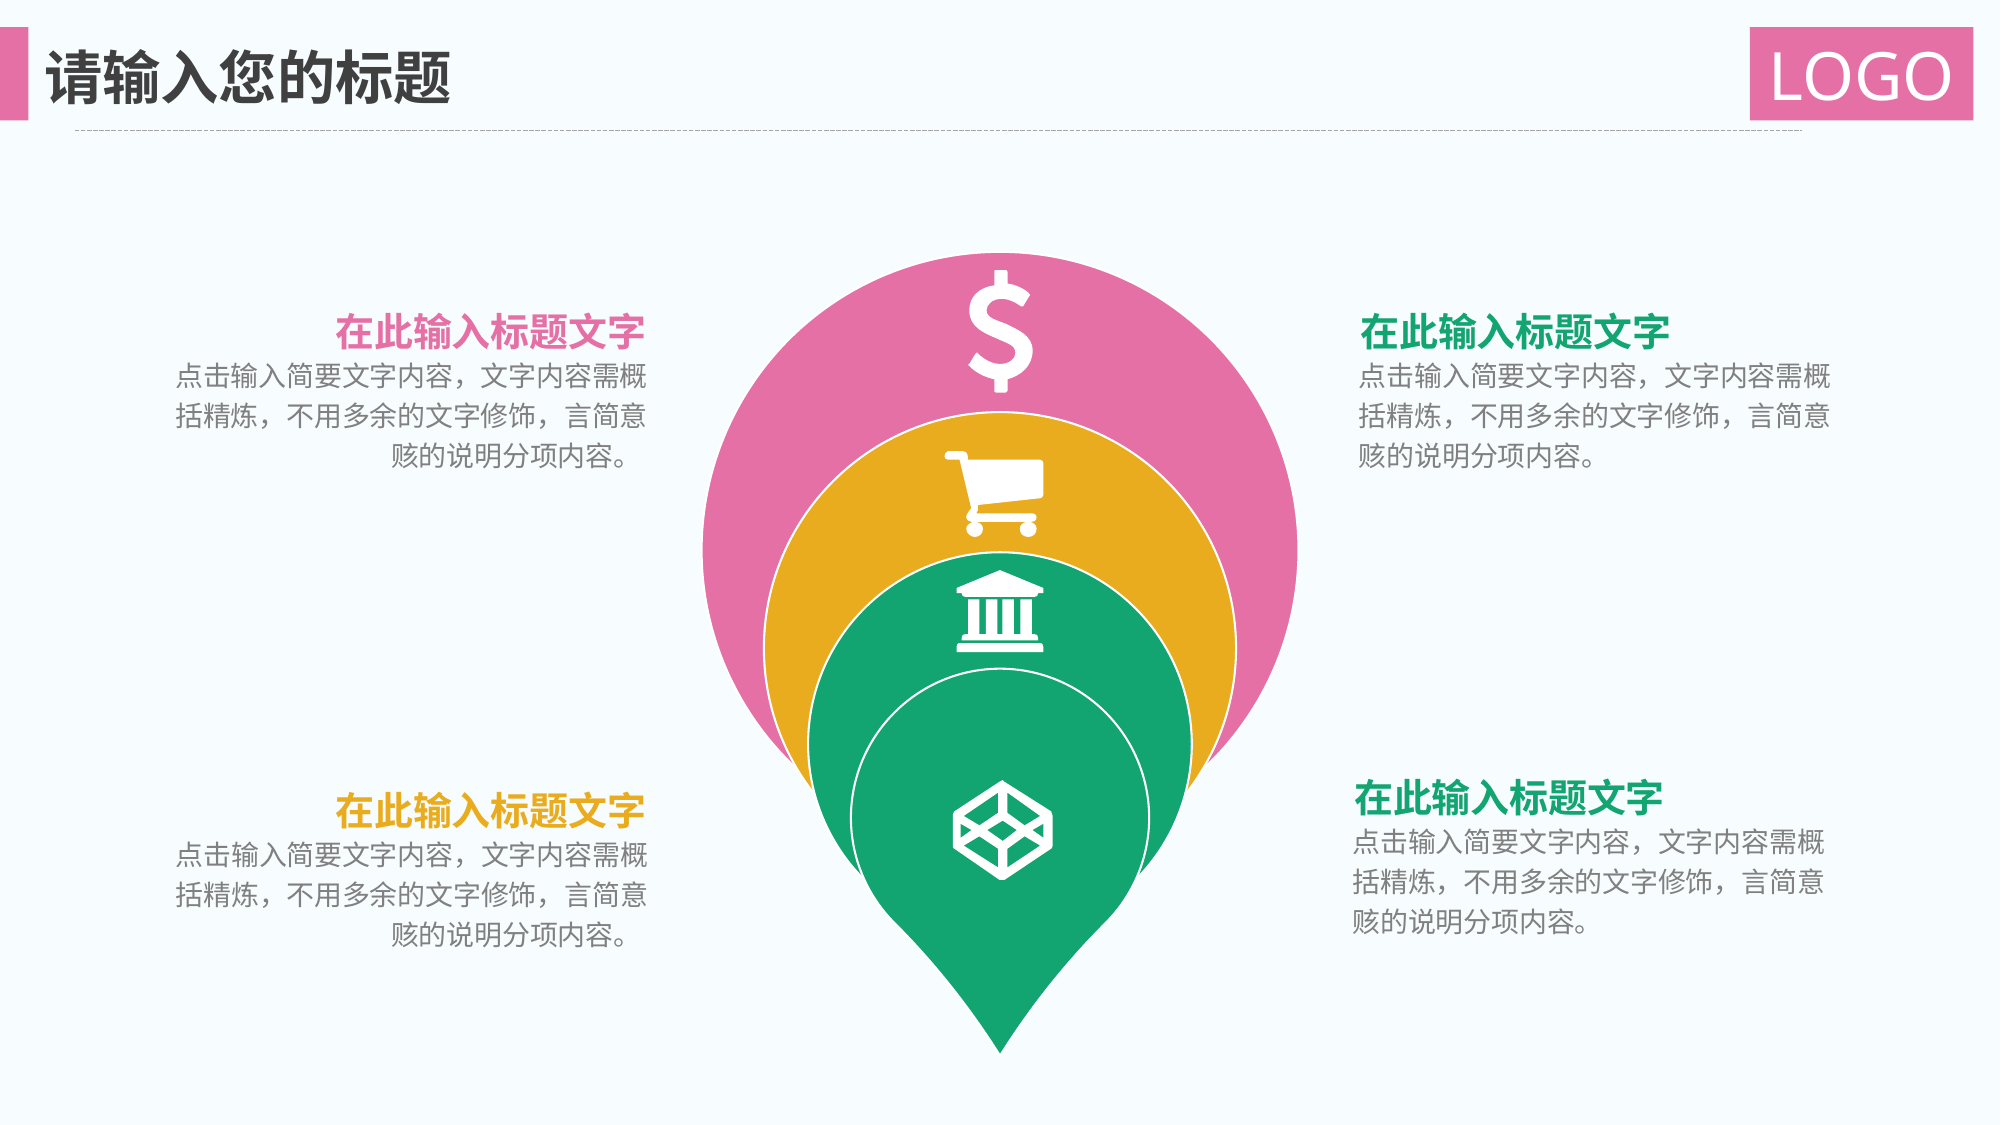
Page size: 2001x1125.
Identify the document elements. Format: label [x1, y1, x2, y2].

text_box [1352, 764, 1851, 940]
text_box [944, 451, 1044, 537]
text_box [849, 667, 1151, 1058]
text_box [956, 643, 1044, 653]
text_box [807, 551, 1193, 879]
text_box [961, 599, 1039, 641]
text_box [700, 250, 1300, 769]
text_box [952, 780, 1053, 880]
text_box [1358, 298, 1857, 474]
text_box [967, 270, 1033, 393]
text_box [149, 298, 648, 474]
text_box [155, 776, 648, 953]
text_box [762, 411, 1238, 795]
text_box [956, 570, 1044, 597]
